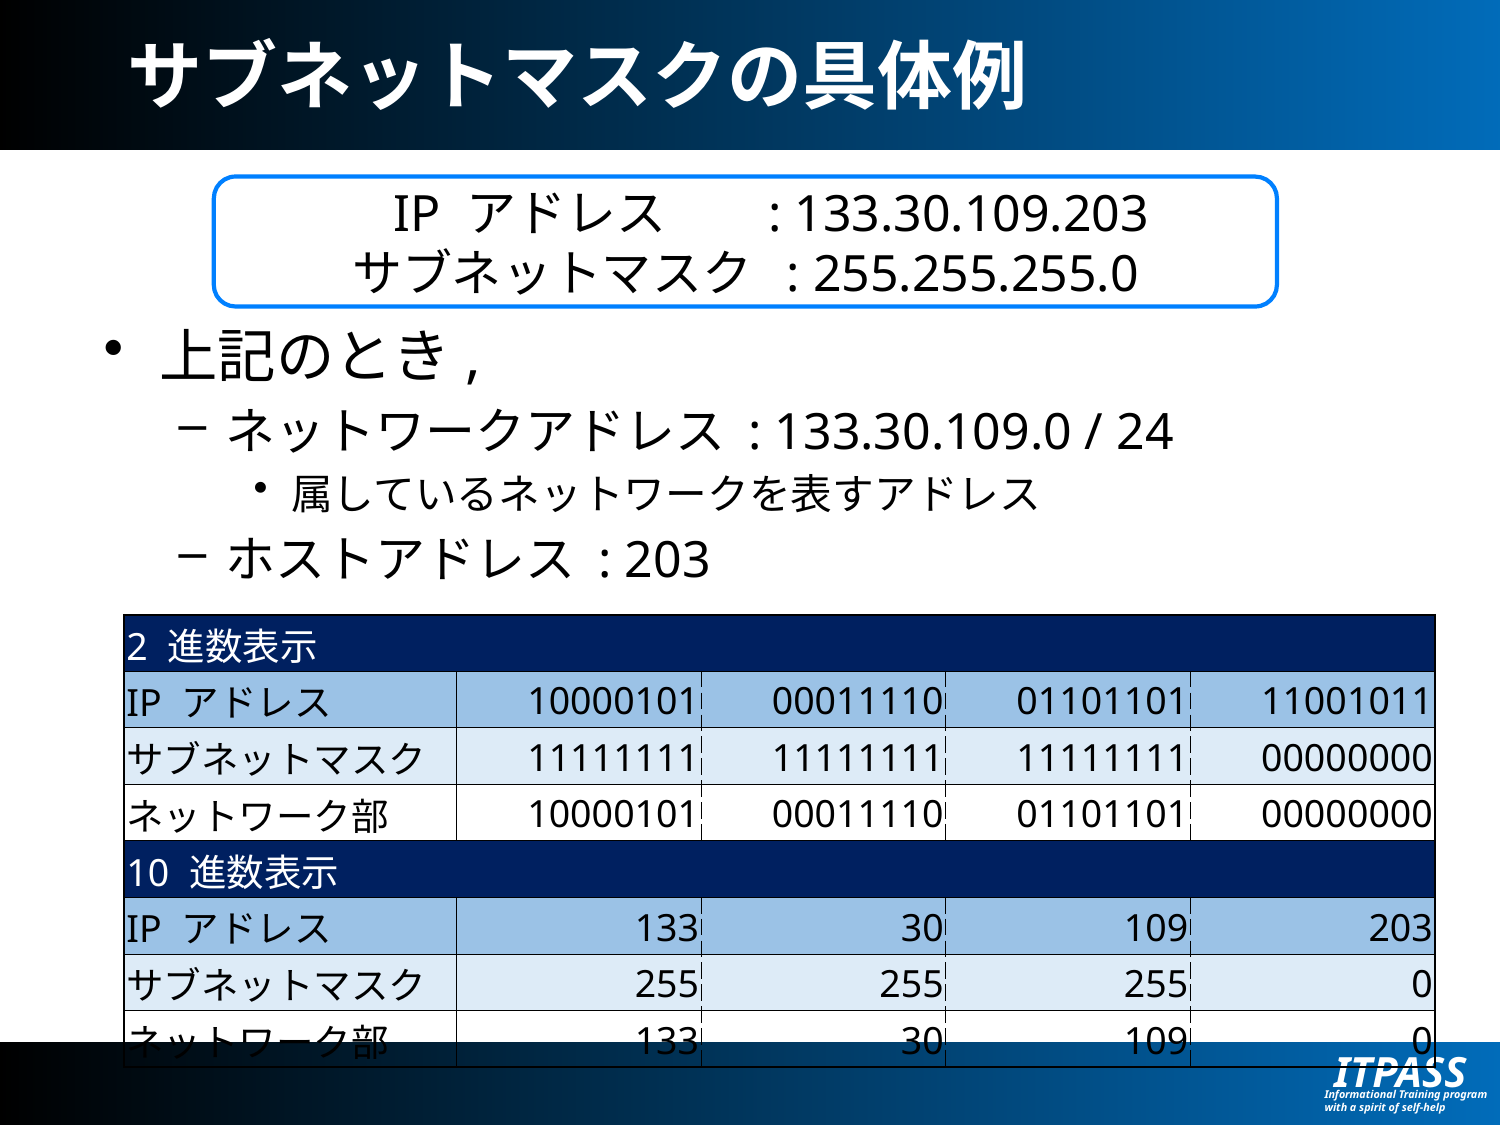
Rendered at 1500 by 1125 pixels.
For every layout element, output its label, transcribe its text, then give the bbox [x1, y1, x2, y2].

text_box IP アドレス : 133.30.109.203 サブネットマスク : 255.255.255.0 [211, 174, 1280, 309]
table_cell ネットワーク部 [125, 1011, 456, 1066]
table_cell 255 [701, 955, 946, 1010]
table_cell IP アドレス [125, 898, 456, 954]
table_cell ネットワーク部 [125, 785, 456, 840]
table_cell 10000101 [457, 785, 701, 840]
table_cell 11111111 [701, 728, 946, 784]
table_cell 00000000 [1190, 728, 1434, 784]
table_cell サブネットマスク [125, 728, 456, 784]
table_cell 133 [457, 898, 701, 954]
table_cell サブネットマスク [125, 955, 456, 1010]
table_cell 255 [457, 955, 701, 1010]
list 上記のとき, ネットワークアドレス : 133.30.109.0 / 24 属しているネットワークを表すアドレス ホストアドレス : 203 [88, 149, 1436, 1012]
table_cell 30 [701, 898, 946, 954]
table_cell 11001011 [1190, 672, 1434, 727]
table_cell 10 進数表示 [125, 841, 1434, 897]
table_cell 109 [946, 1011, 1190, 1066]
table_cell 00000000 [1190, 785, 1434, 840]
table_cell 255 [946, 955, 1190, 1010]
table_cell 109 [946, 898, 1190, 954]
table_cell 11111111 [946, 728, 1190, 784]
table_cell 01101101 [946, 785, 1190, 840]
table_cell 0 [1190, 955, 1434, 1010]
table_cell 203 [1190, 898, 1434, 954]
table_cell 30 [701, 1011, 946, 1066]
table_cell 133 [457, 1011, 701, 1066]
table_header 2 進数表示 [125, 616, 1434, 671]
title サブネットマスクの具体例 [112, 16, 1388, 131]
table_cell 01101101 [946, 672, 1190, 727]
table_cell 00011110 [701, 672, 946, 727]
table_cell IP アドレス [125, 672, 456, 727]
table_cell 11111111 [457, 728, 701, 784]
table_cell 10000101 [457, 672, 701, 727]
table_cell 00011110 [701, 785, 946, 840]
table_cell 0 [1190, 1011, 1434, 1066]
